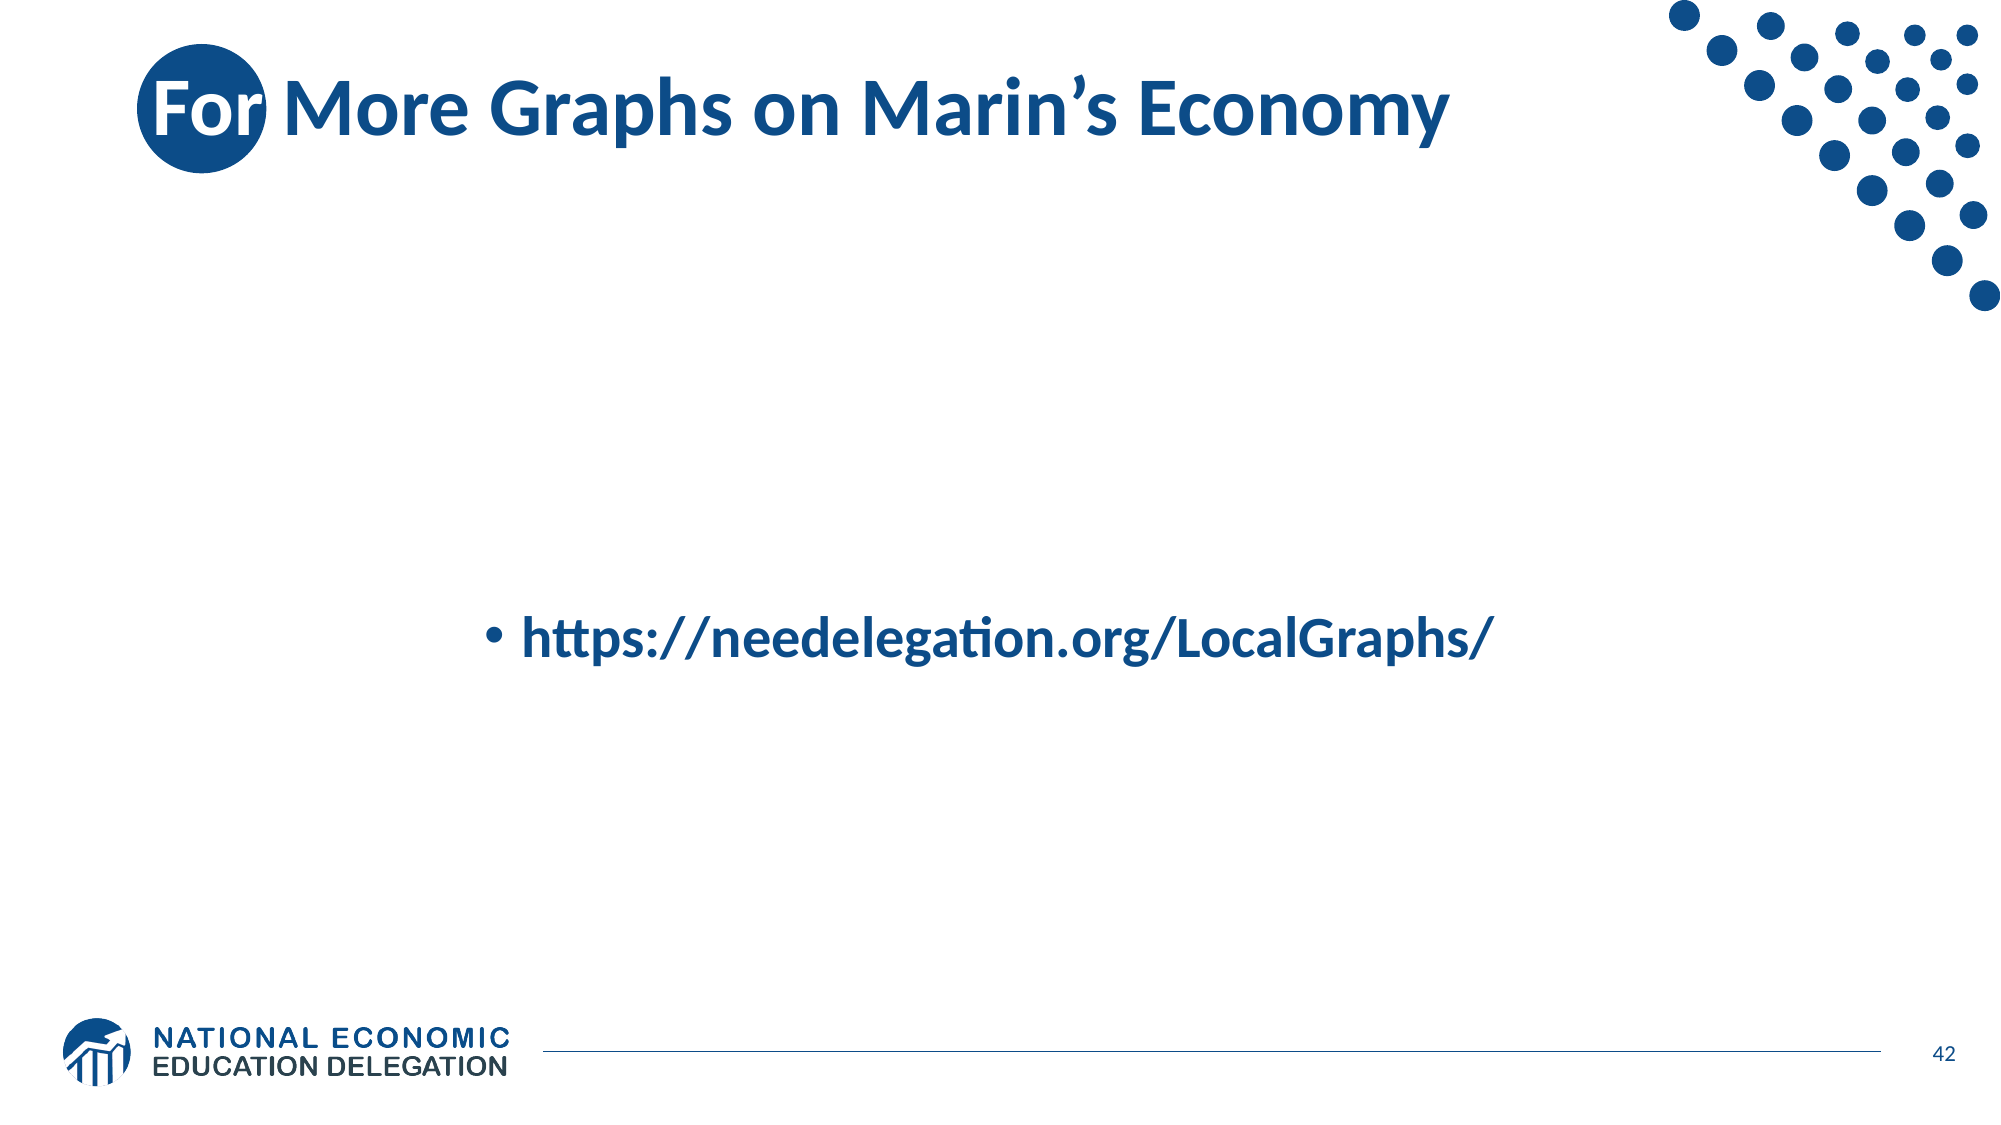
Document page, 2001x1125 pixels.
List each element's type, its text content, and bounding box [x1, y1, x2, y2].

list https://needelegation.org/LocalGraphs/ [469, 281, 1618, 996]
picture [55, 1013, 520, 1091]
slide_number 42 [1521, 1022, 1972, 1082]
title For More Graphs on Marin’s Economy [137, 0, 1863, 218]
